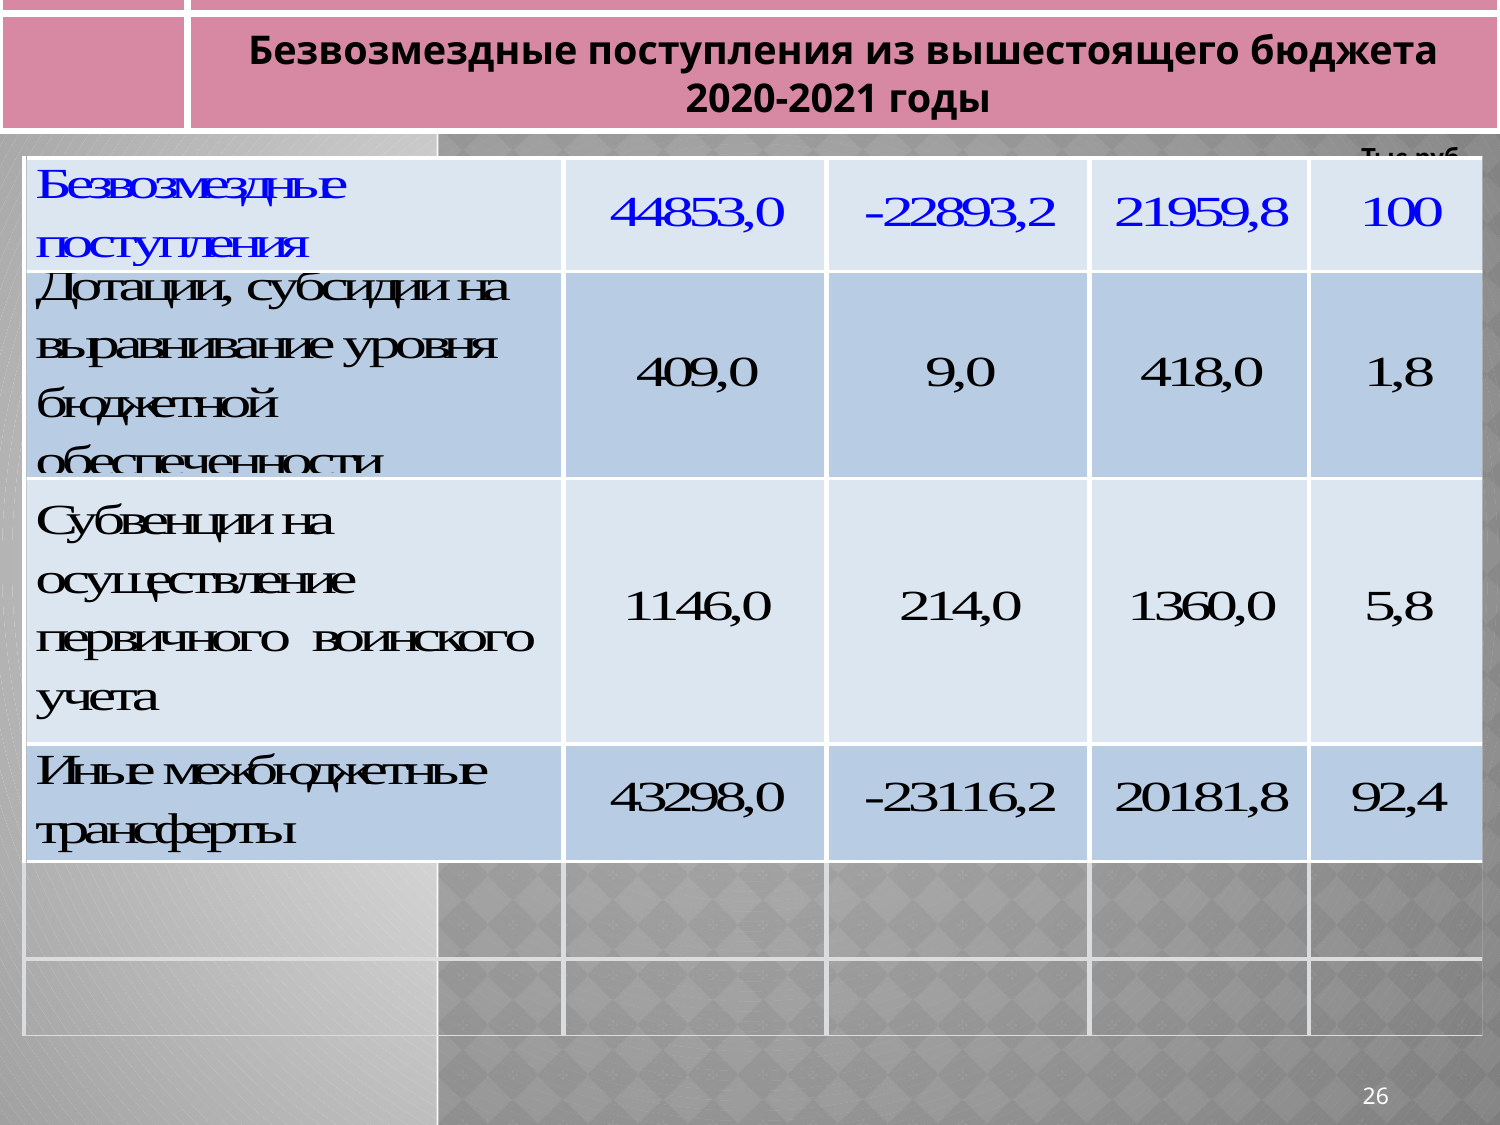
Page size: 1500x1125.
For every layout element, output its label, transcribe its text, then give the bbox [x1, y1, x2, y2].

text_box Безвозмездные поступления из вышестоящего бюджета 2020-2021 годы [0, 0, 1500, 134]
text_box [21, 156, 1488, 1040]
text_box Тыс.руб. [1293, 131, 1483, 155]
slide_number 26 [1292, 1075, 1390, 1113]
